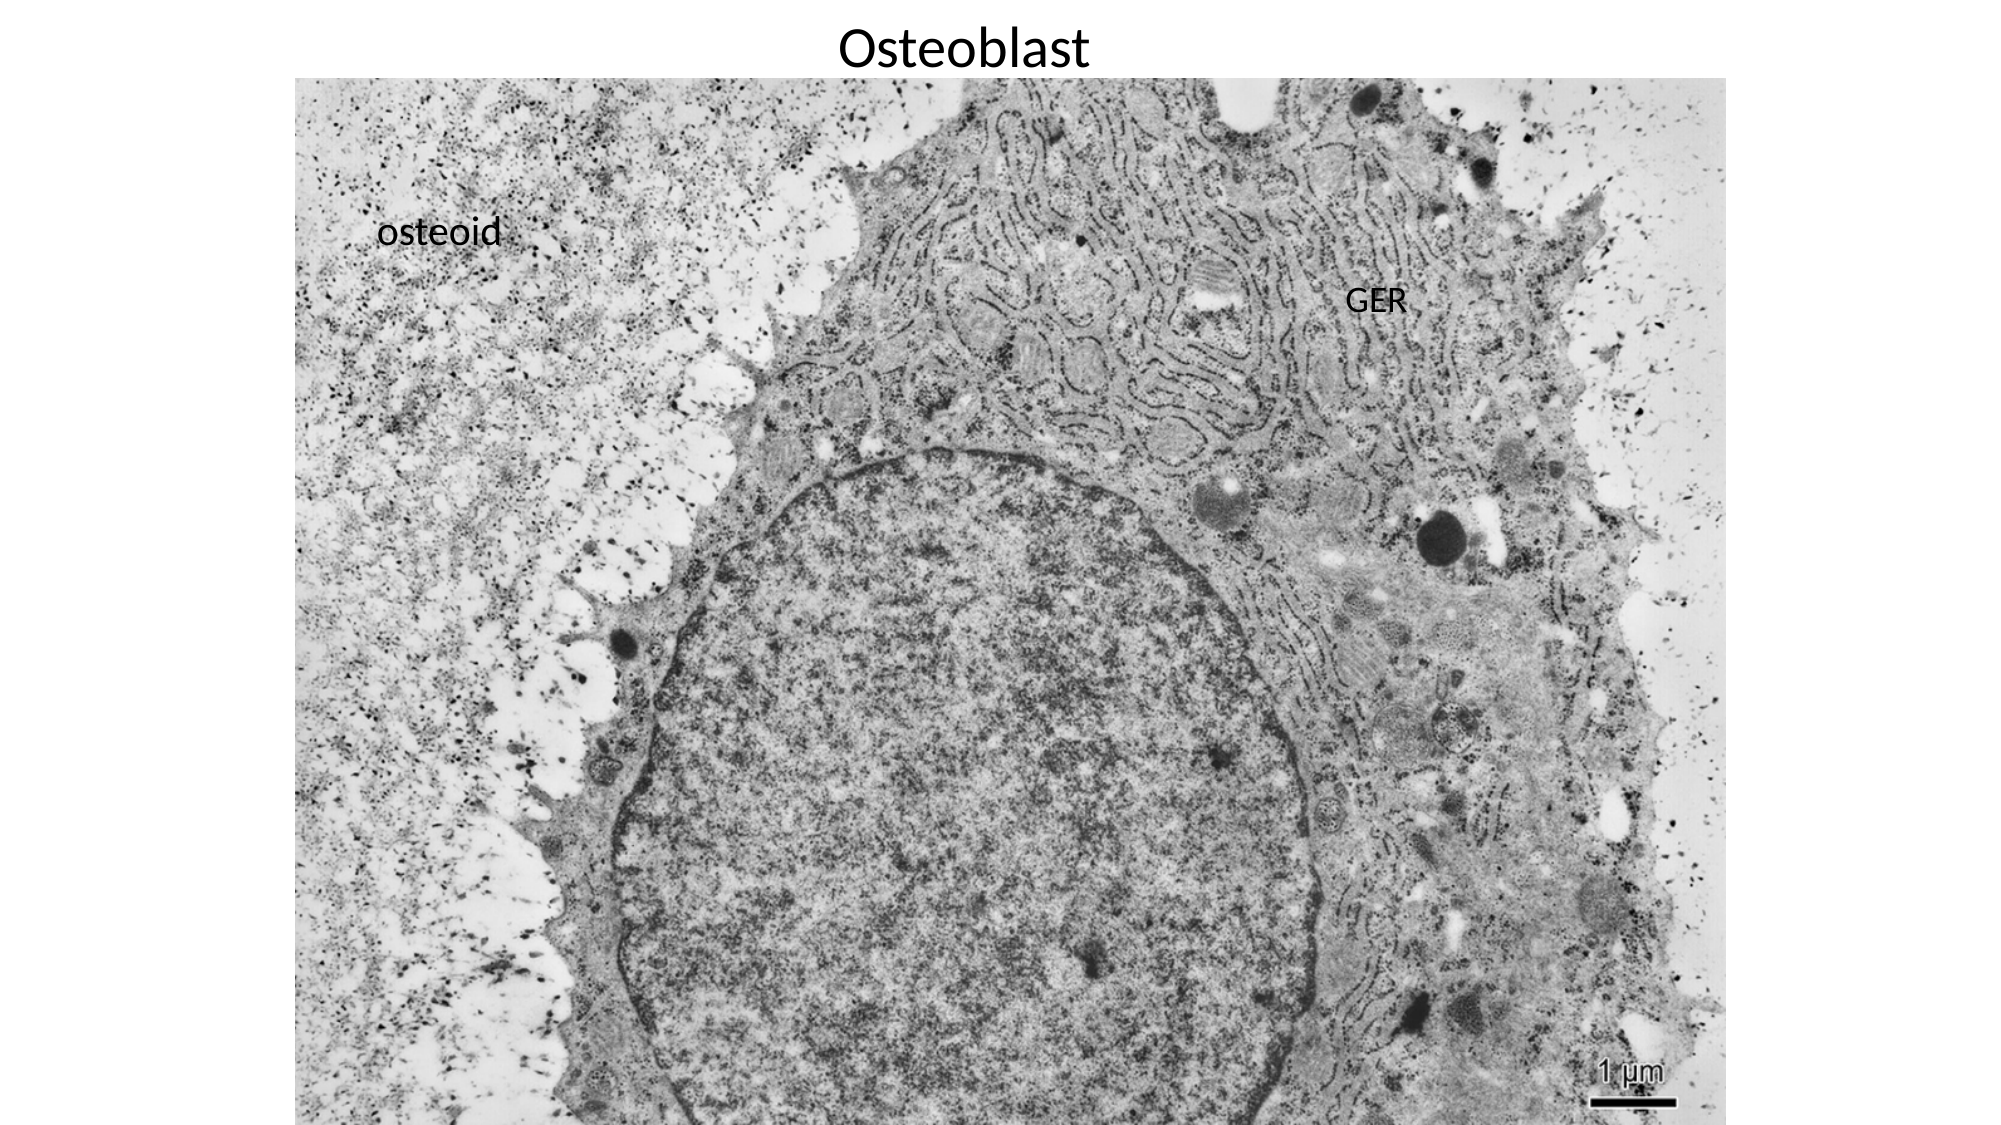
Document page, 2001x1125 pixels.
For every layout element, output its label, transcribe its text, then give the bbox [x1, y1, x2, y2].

text_box Osteoblast [728, 1, 1201, 78]
picture [295, 78, 1726, 1125]
